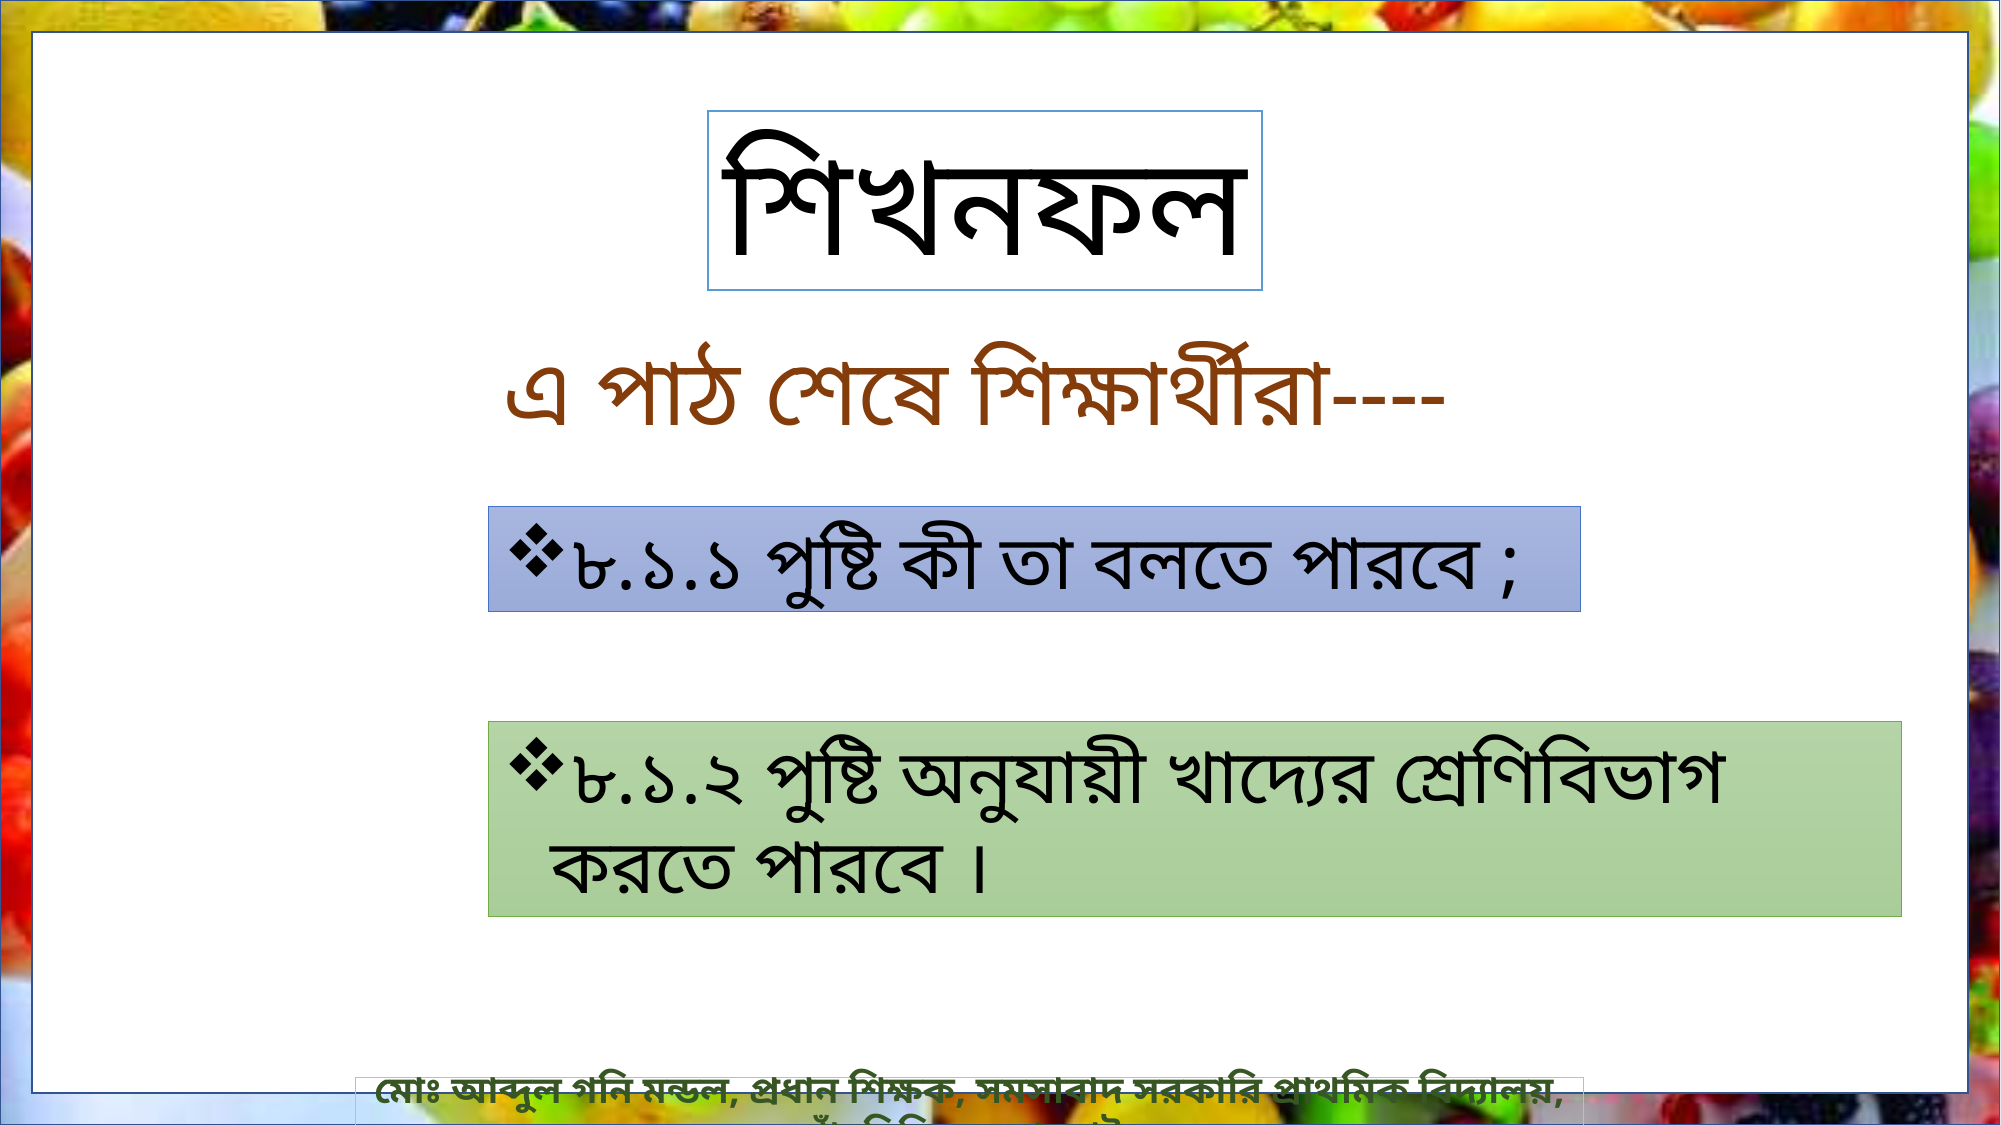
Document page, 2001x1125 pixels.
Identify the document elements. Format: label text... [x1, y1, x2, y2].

picture [1277, 1094, 1293, 1099]
picture [356, 1094, 1583, 1124]
picture [1, 1, 1999, 1124]
picture [681, 1094, 694, 1099]
text_box শিখনফল [707, 110, 1263, 291]
text_box এ পাঠ শেষে শিক্ষার্থীরা---- [488, 326, 1581, 452]
text_box ৮.১.২ পুষ্টি অনুযায়ী খাদ্যের শ্রেণিবিভাগ করতে পারবে । [488, 721, 1902, 917]
text_box ৮.১.১ পুষ্টি কী তা বলতে পারবে ; [488, 506, 1581, 612]
picture [755, 1094, 771, 1099]
